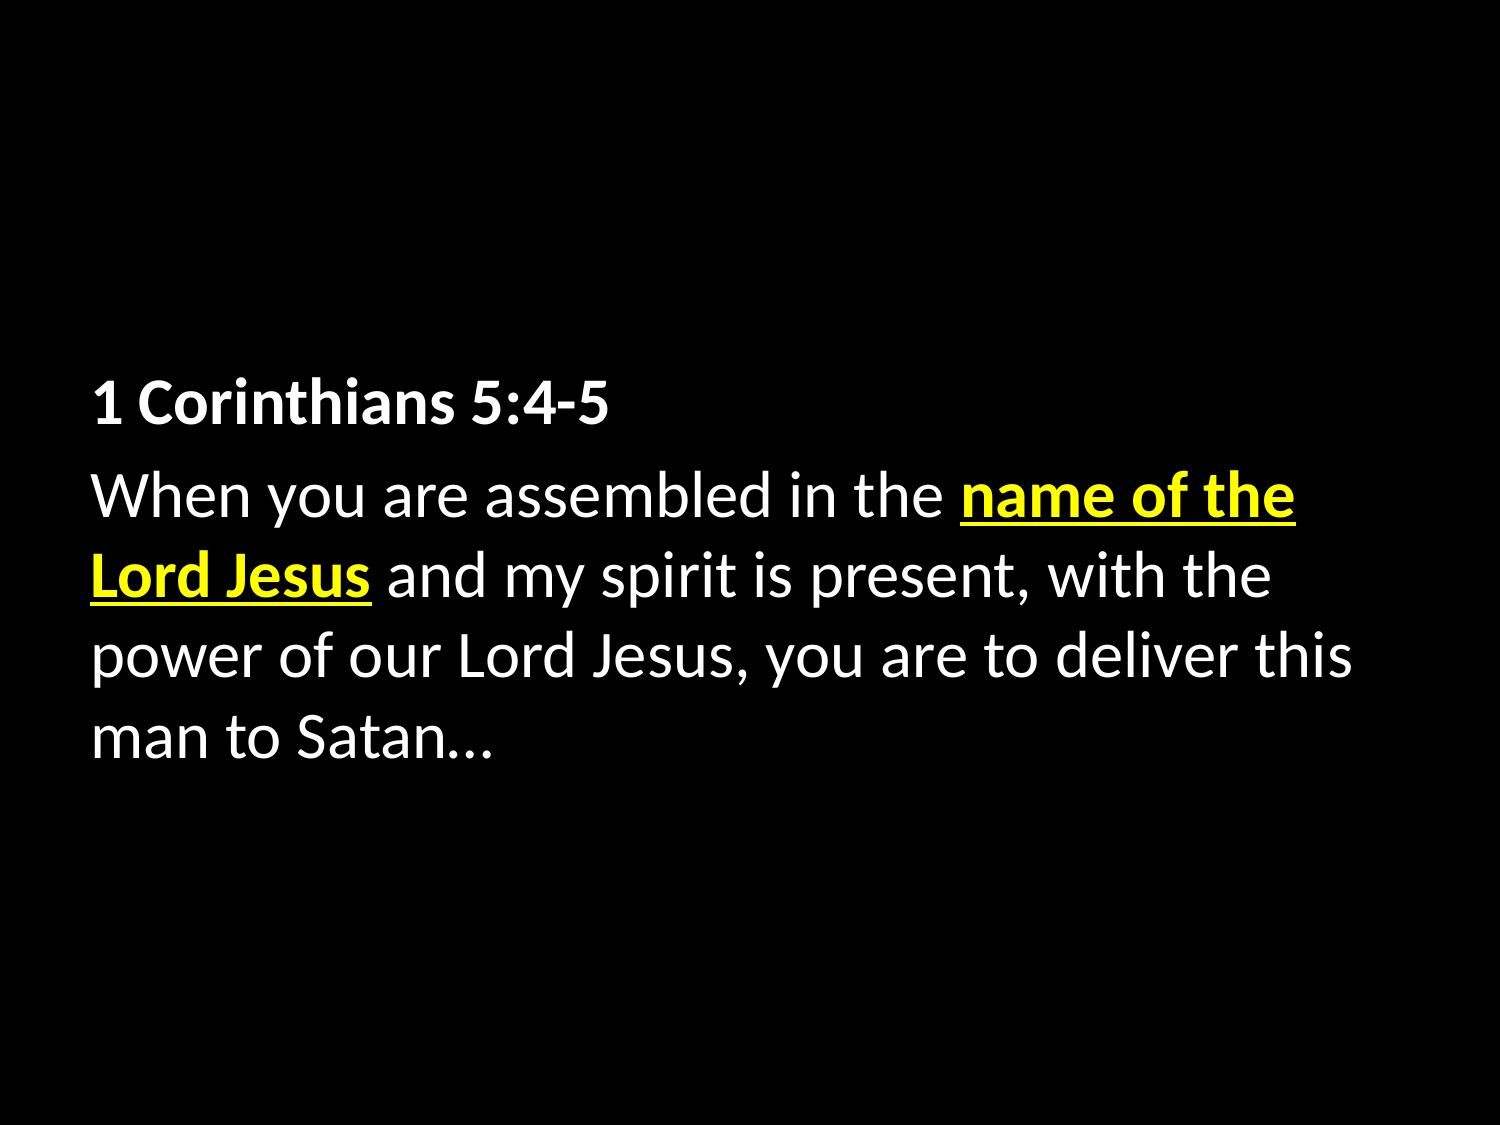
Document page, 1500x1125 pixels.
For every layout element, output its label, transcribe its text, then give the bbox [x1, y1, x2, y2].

list 1 Corinthians 5:4-5 When you are assembled in the name of the Lord Jesus and my spirit is present, with the power of our Lord Jesus, you are to deliver this man to Satan… [75, 62, 1425, 1067]
